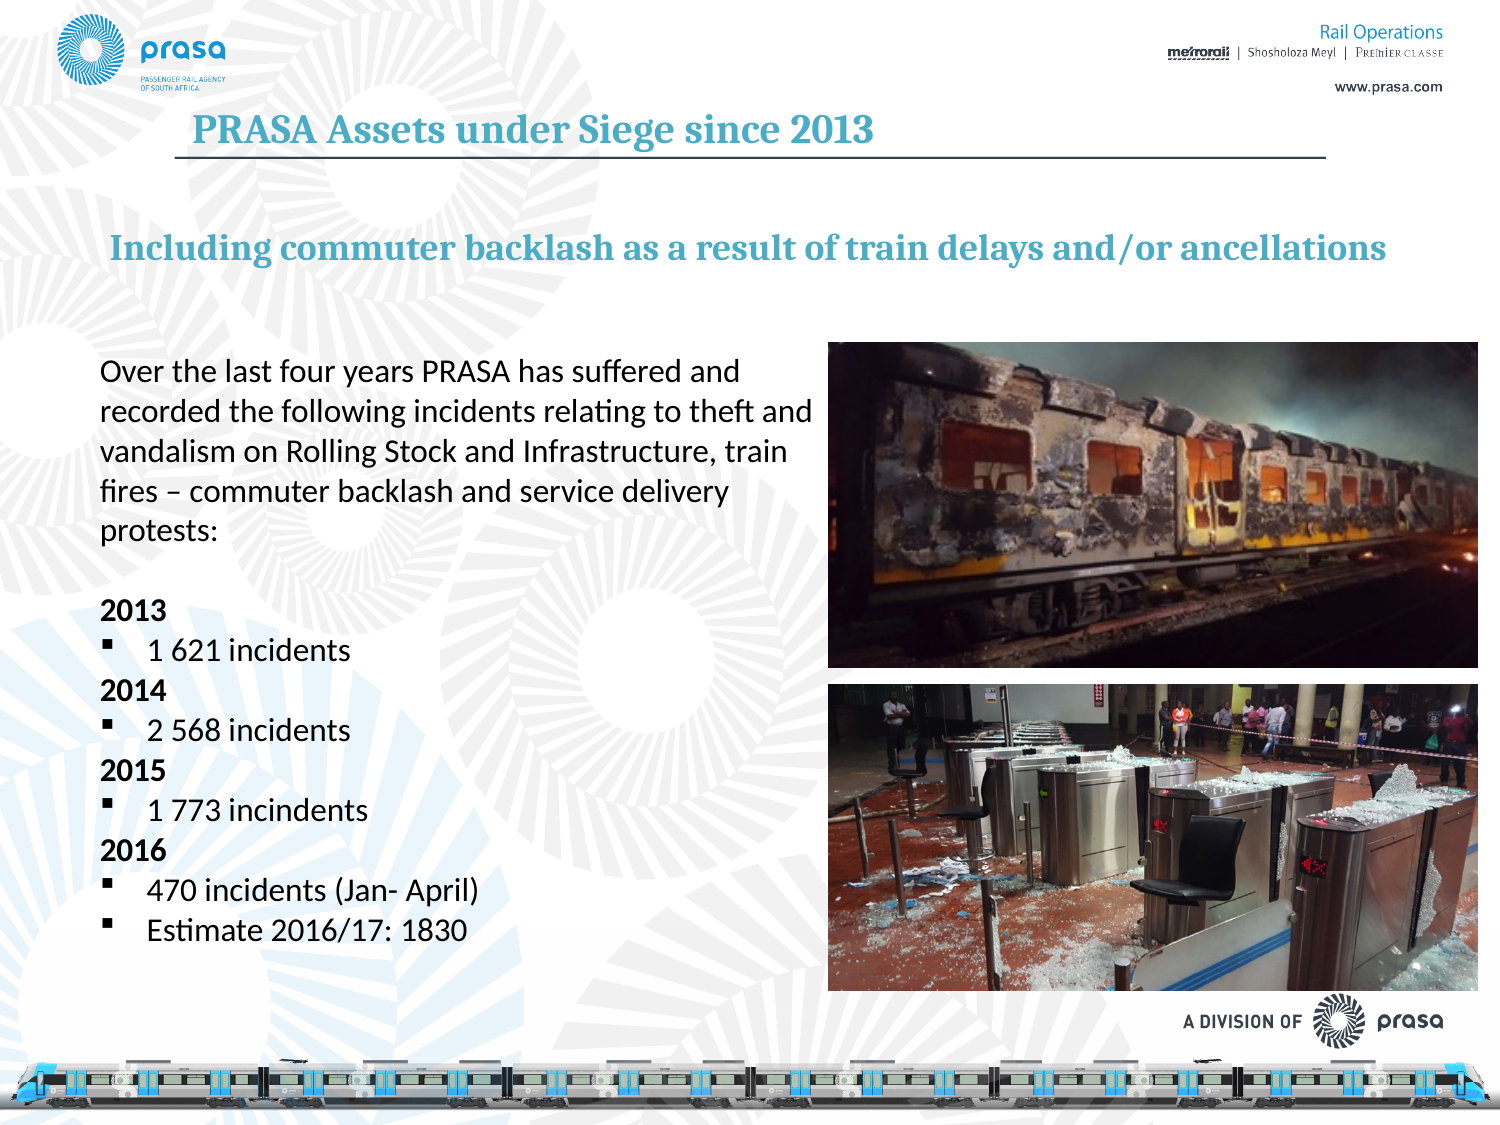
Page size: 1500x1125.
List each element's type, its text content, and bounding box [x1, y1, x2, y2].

text_box Including commuter backlash as a result of train delays and/or ancellations [94, 204, 1465, 286]
text_box Over the last four years PRASA has suffered and recorded the following incidents relating to theft and vandalism on Rolling Stock and Infrastructure, train fires – commuter backlash and service delivery protests: 2013 1 621 incidents 2014 2 568 incidents 2015 1 773 incindents 2016 470 incidents (Jan- April) Estimate 2016/17: 1830 [85, 341, 848, 996]
title PRASA Assets under Siege since 2013 [177, 86, 1419, 167]
picture [0, 0, 1500, 1125]
